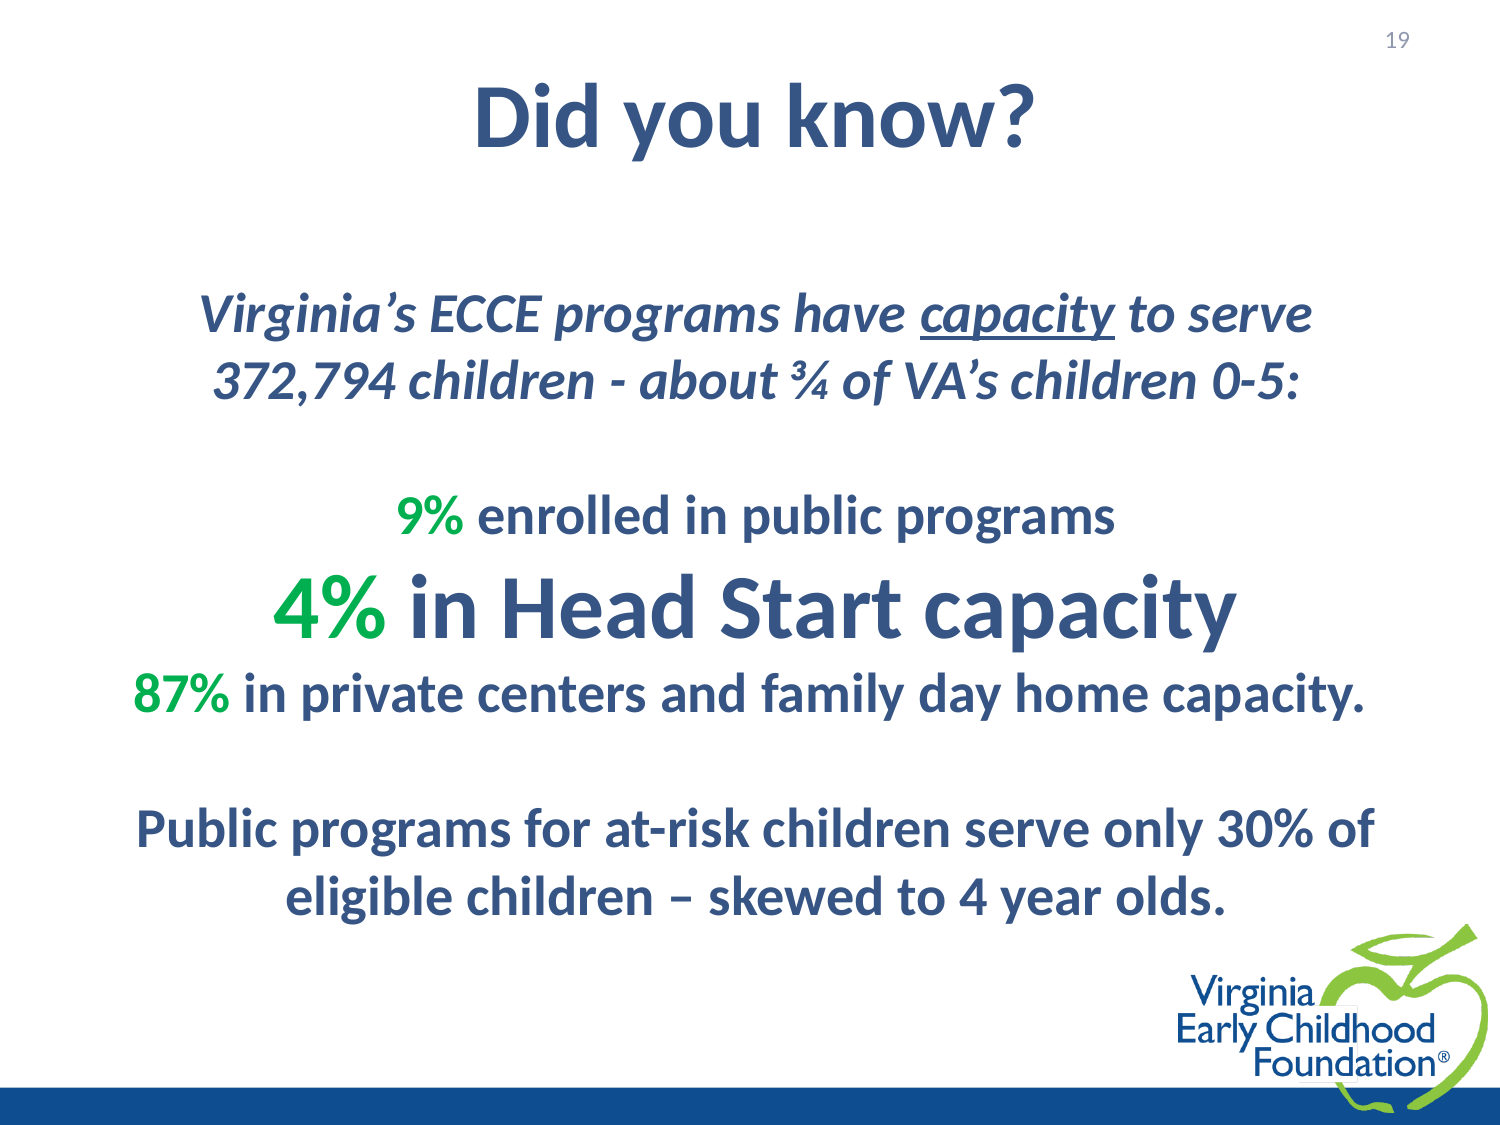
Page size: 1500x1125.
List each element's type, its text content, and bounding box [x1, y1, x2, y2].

title Did you know? Virginia’s ECCE programs have capacity to serve 372,794 children - about ¾ of VA’s children 0-5: 9% enrolled in public programs 4% in Head Start capacity 87% in private centers and family day home capacity. Public programs for at-risk children serve only 30% of eligible children – skewed to 4 year olds. [62, 45, 1450, 938]
slide_number 19 [1087, 8, 1425, 69]
picture [1178, 924, 1488, 1113]
